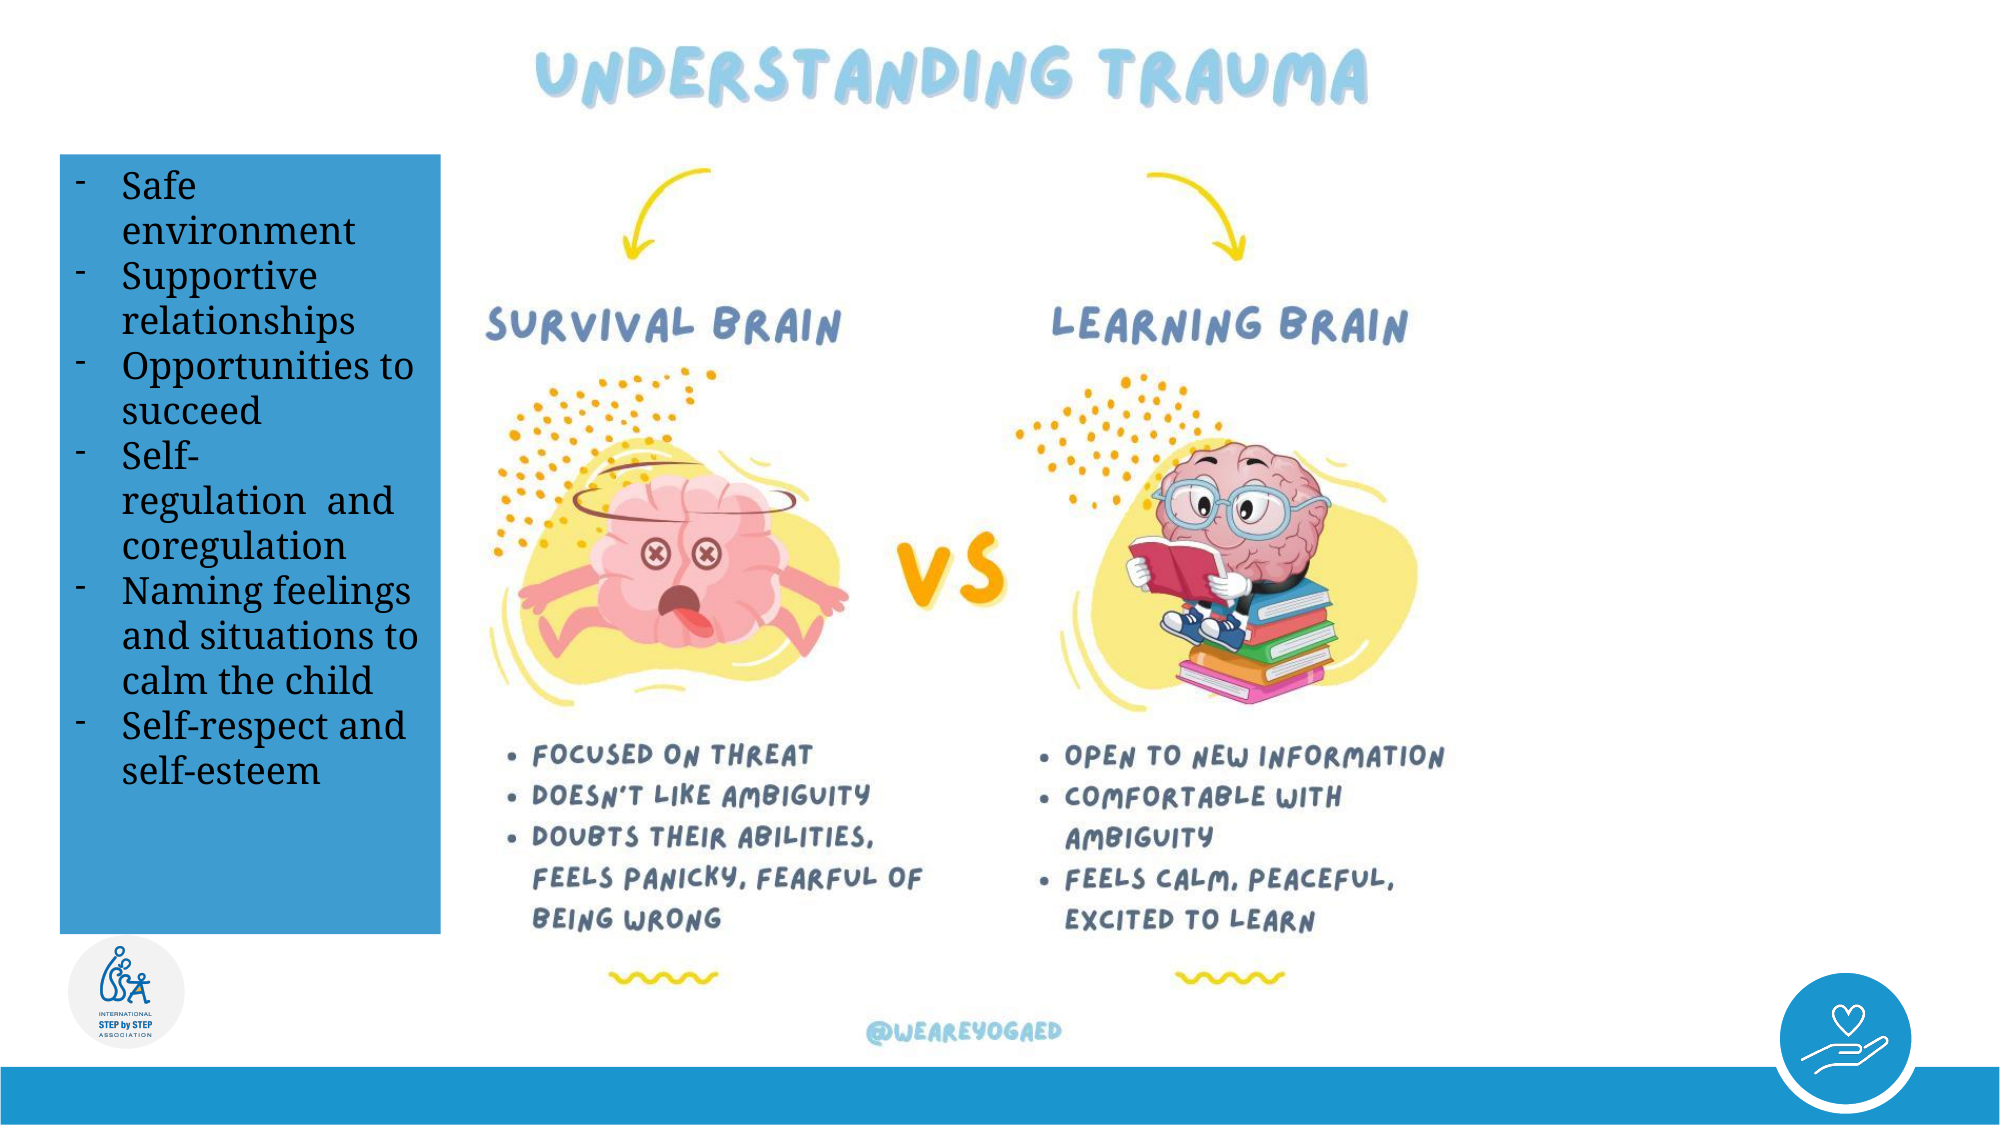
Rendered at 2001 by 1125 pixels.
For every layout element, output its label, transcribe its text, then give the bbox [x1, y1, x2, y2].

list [395, 0, 1532, 1099]
picture [1798, 991, 1891, 1085]
picture [99, 946, 152, 1037]
text_box Safe environment Supportive relationships Opportunities to succeed Self-regulation and coregulation Naming feelings and situations to calm the child Self-respect and self-esteem [59, 154, 395, 935]
